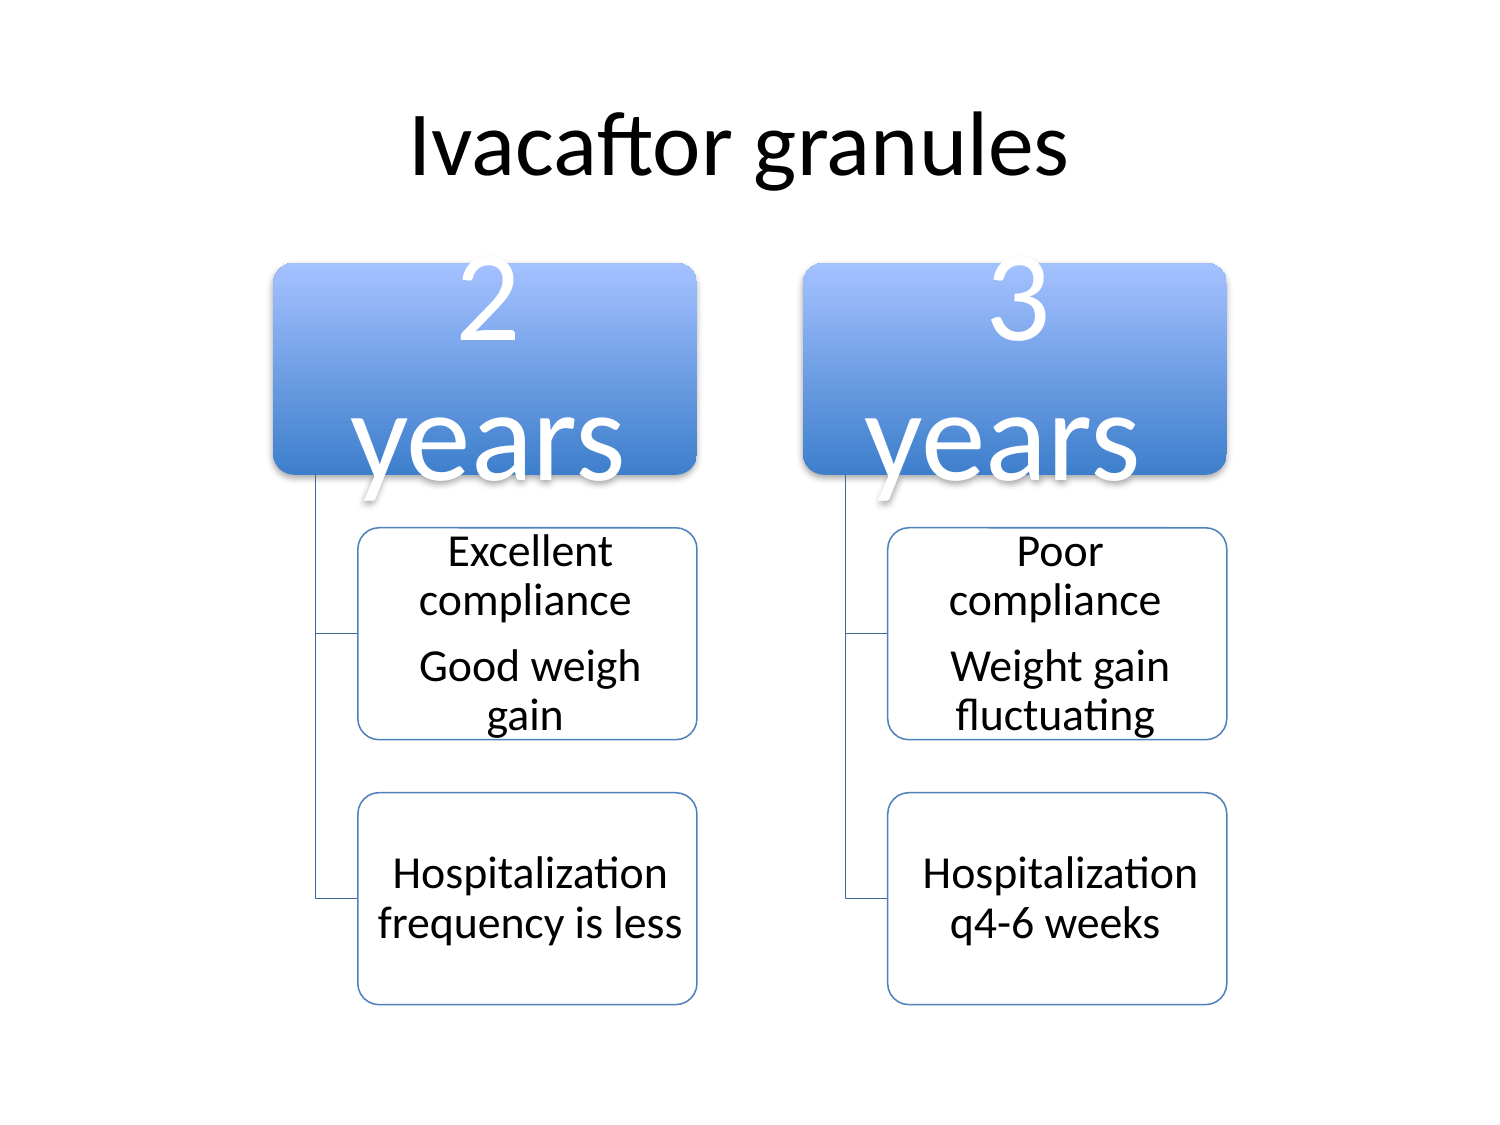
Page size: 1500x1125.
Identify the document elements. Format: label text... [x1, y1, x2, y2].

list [74, 262, 1426, 1006]
title Ivacaftor granules [75, 45, 1425, 233]
